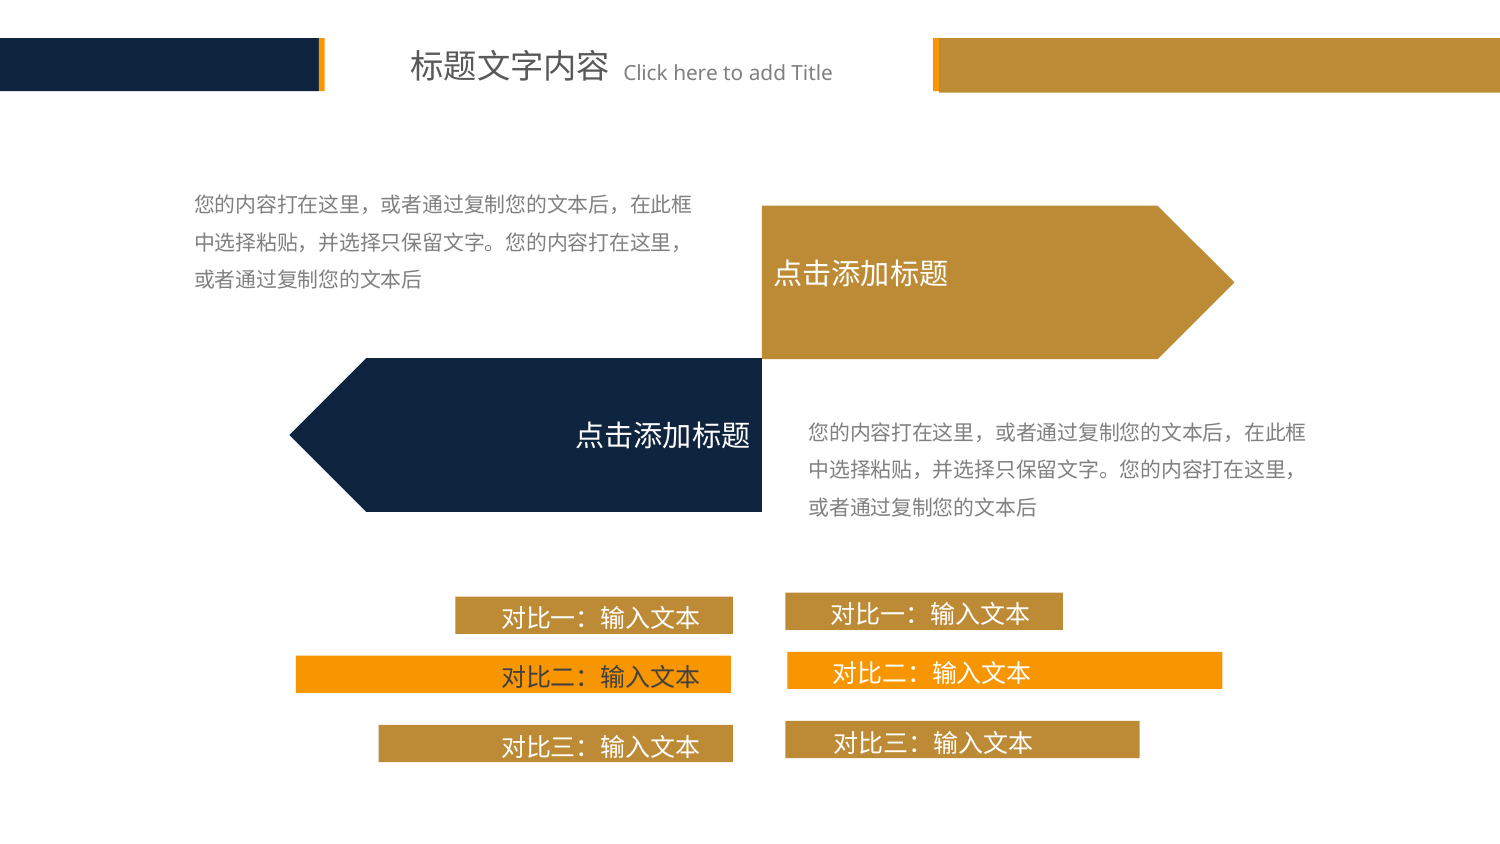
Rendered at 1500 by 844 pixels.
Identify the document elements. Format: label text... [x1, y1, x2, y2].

text_box 对比一：输入文本 [489, 596, 713, 638]
text_box 对比三：输入文本 [822, 721, 1046, 763]
text_box 点击添加标题 [761, 249, 1164, 296]
text_box 您的内容打在这里，或者通过复制您的文本后，在此框中选择粘贴，并选择只保留文字。您的内容打在这里，或者通过复制您的文本后 [182, 173, 715, 298]
text_box 对比三：输入文本 [489, 725, 713, 767]
text_box [783, 719, 1142, 760]
text_box [287, 356, 764, 514]
text_box [294, 654, 733, 695]
text_box [759, 203, 1237, 362]
text_box 您的内容打在这里，或者通过复制您的文本后，在此框中选择粘贴，并选择只保留文字。您的内容打在这里，或者通过复制您的文本后 [797, 401, 1329, 526]
text_box 点击添加标题 [360, 411, 762, 458]
text_box 对比二：输入文本 [820, 651, 1044, 693]
text_box 对比一：输入文本 [819, 592, 1043, 634]
text_box [377, 723, 735, 764]
text_box [783, 591, 1065, 632]
text_box [453, 595, 735, 636]
text_box 对比二：输入文本 [489, 655, 713, 697]
text_box [785, 650, 1224, 691]
